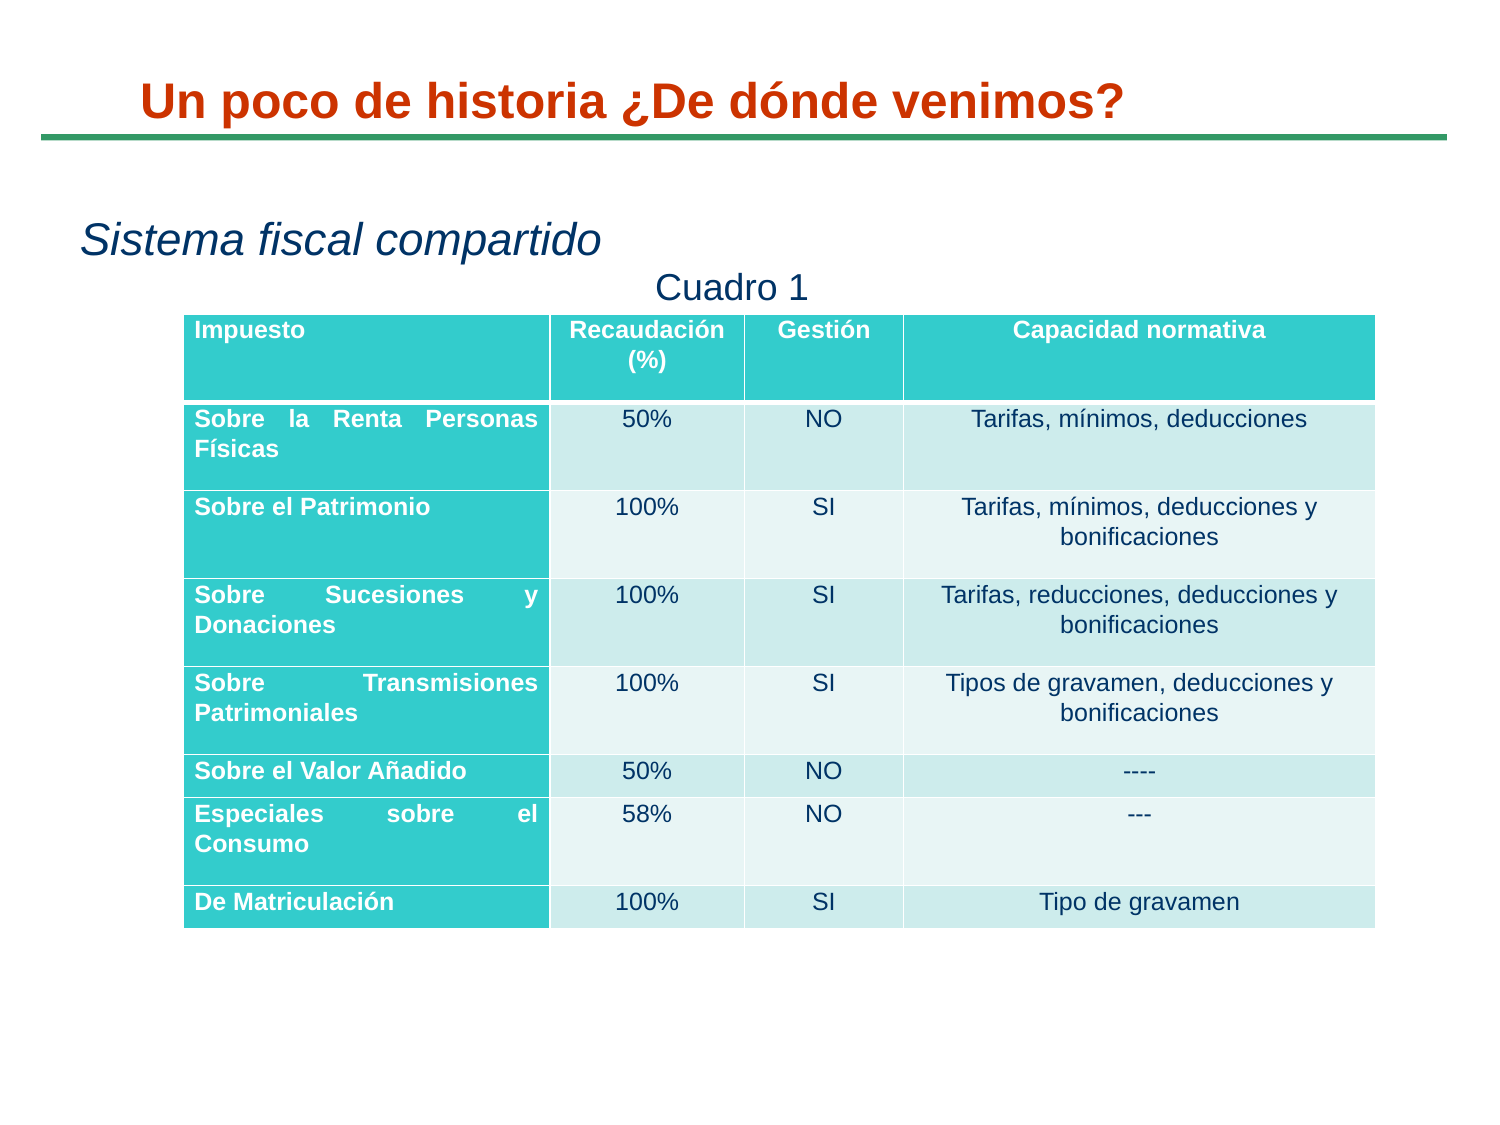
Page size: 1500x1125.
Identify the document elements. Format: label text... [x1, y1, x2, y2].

table_cell Tipos de gravamen, deducciones y bonificaciones [904, 667, 1375, 754]
table_cell Sobre Sucesiones y Donaciones [184, 579, 549, 666]
table_cell SI [745, 886, 903, 928]
table_cell 50% [551, 405, 744, 490]
table_cell 50% [551, 755, 744, 797]
table_header Recaudación (%) [551, 315, 744, 400]
table_cell Tarifas, mínimos, deducciones [904, 405, 1375, 490]
table_header Impuesto [184, 315, 549, 400]
table_cell SI [745, 667, 903, 754]
table_cell Tarifas, reducciones, deducciones y bonificaciones [904, 579, 1375, 666]
table_cell NO [745, 798, 903, 885]
table_cell Sobre Transmisiones Patrimoniales [184, 667, 549, 754]
table_cell NO [745, 755, 903, 797]
table_cell Sobre el Valor Añadido [184, 755, 549, 797]
list Sistema fiscal compartido Cuadro 1 [64, 148, 1400, 1059]
table_cell SI [745, 579, 903, 666]
table_cell 100% [551, 886, 744, 928]
table_cell 58% [551, 798, 744, 885]
title Un poco de historia ¿De dónde venimos? [124, 18, 1426, 138]
table_cell 100% [551, 667, 744, 754]
table_cell 100% [551, 579, 744, 666]
table_header Gestión [745, 315, 903, 400]
table_cell ---- [904, 755, 1375, 797]
table_cell Sobre la Renta Personas Físicas [184, 405, 549, 490]
table_cell --- [904, 798, 1375, 885]
table_cell Tarifas, mínimos, deducciones y bonificaciones [904, 491, 1375, 578]
table_cell De Matriculación [184, 886, 549, 928]
table_cell Especiales sobre el Consumo [184, 798, 549, 885]
table_header Capacidad normativa [904, 315, 1375, 400]
table_cell SI [745, 491, 903, 578]
table_cell NO [745, 405, 903, 490]
table_cell Sobre el Patrimonio [184, 491, 549, 578]
table_cell 100% [551, 491, 744, 578]
table_cell Tipo de gravamen [904, 886, 1375, 928]
